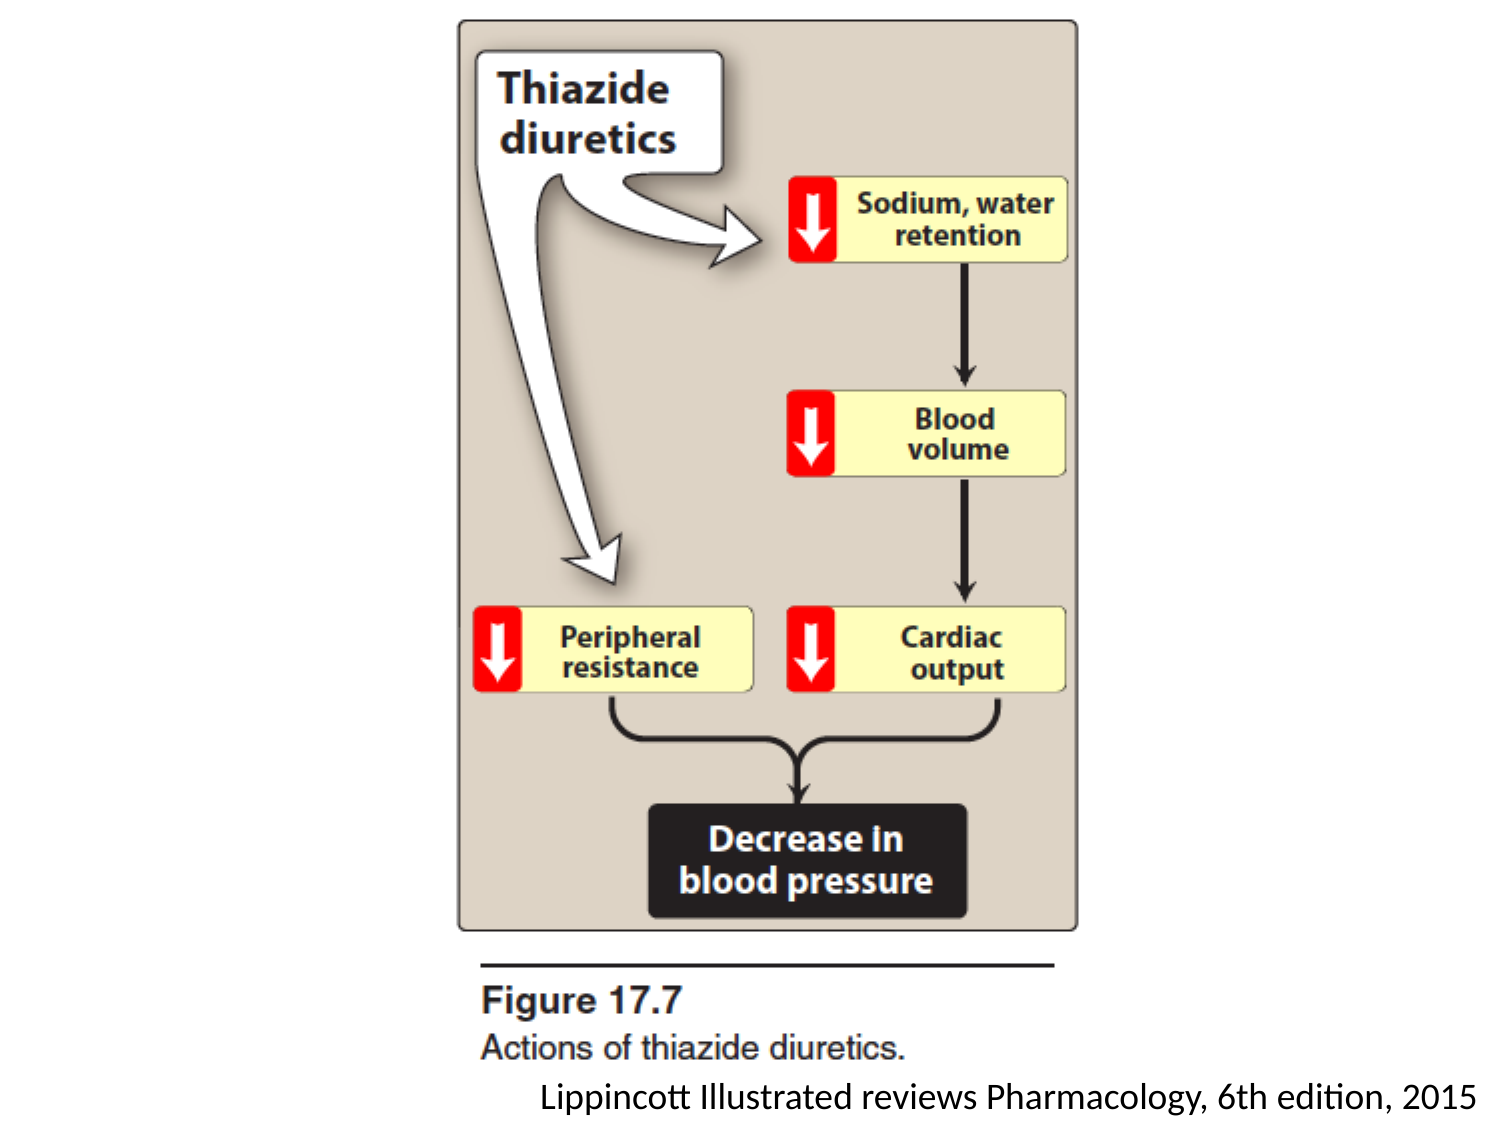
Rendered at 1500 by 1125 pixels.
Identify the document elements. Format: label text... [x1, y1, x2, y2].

picture [407, 0, 1149, 1125]
text_box Lippincott Illustrated reviews Pharmacology, 6th edition, 2015 [1154, 1064, 1494, 1125]
